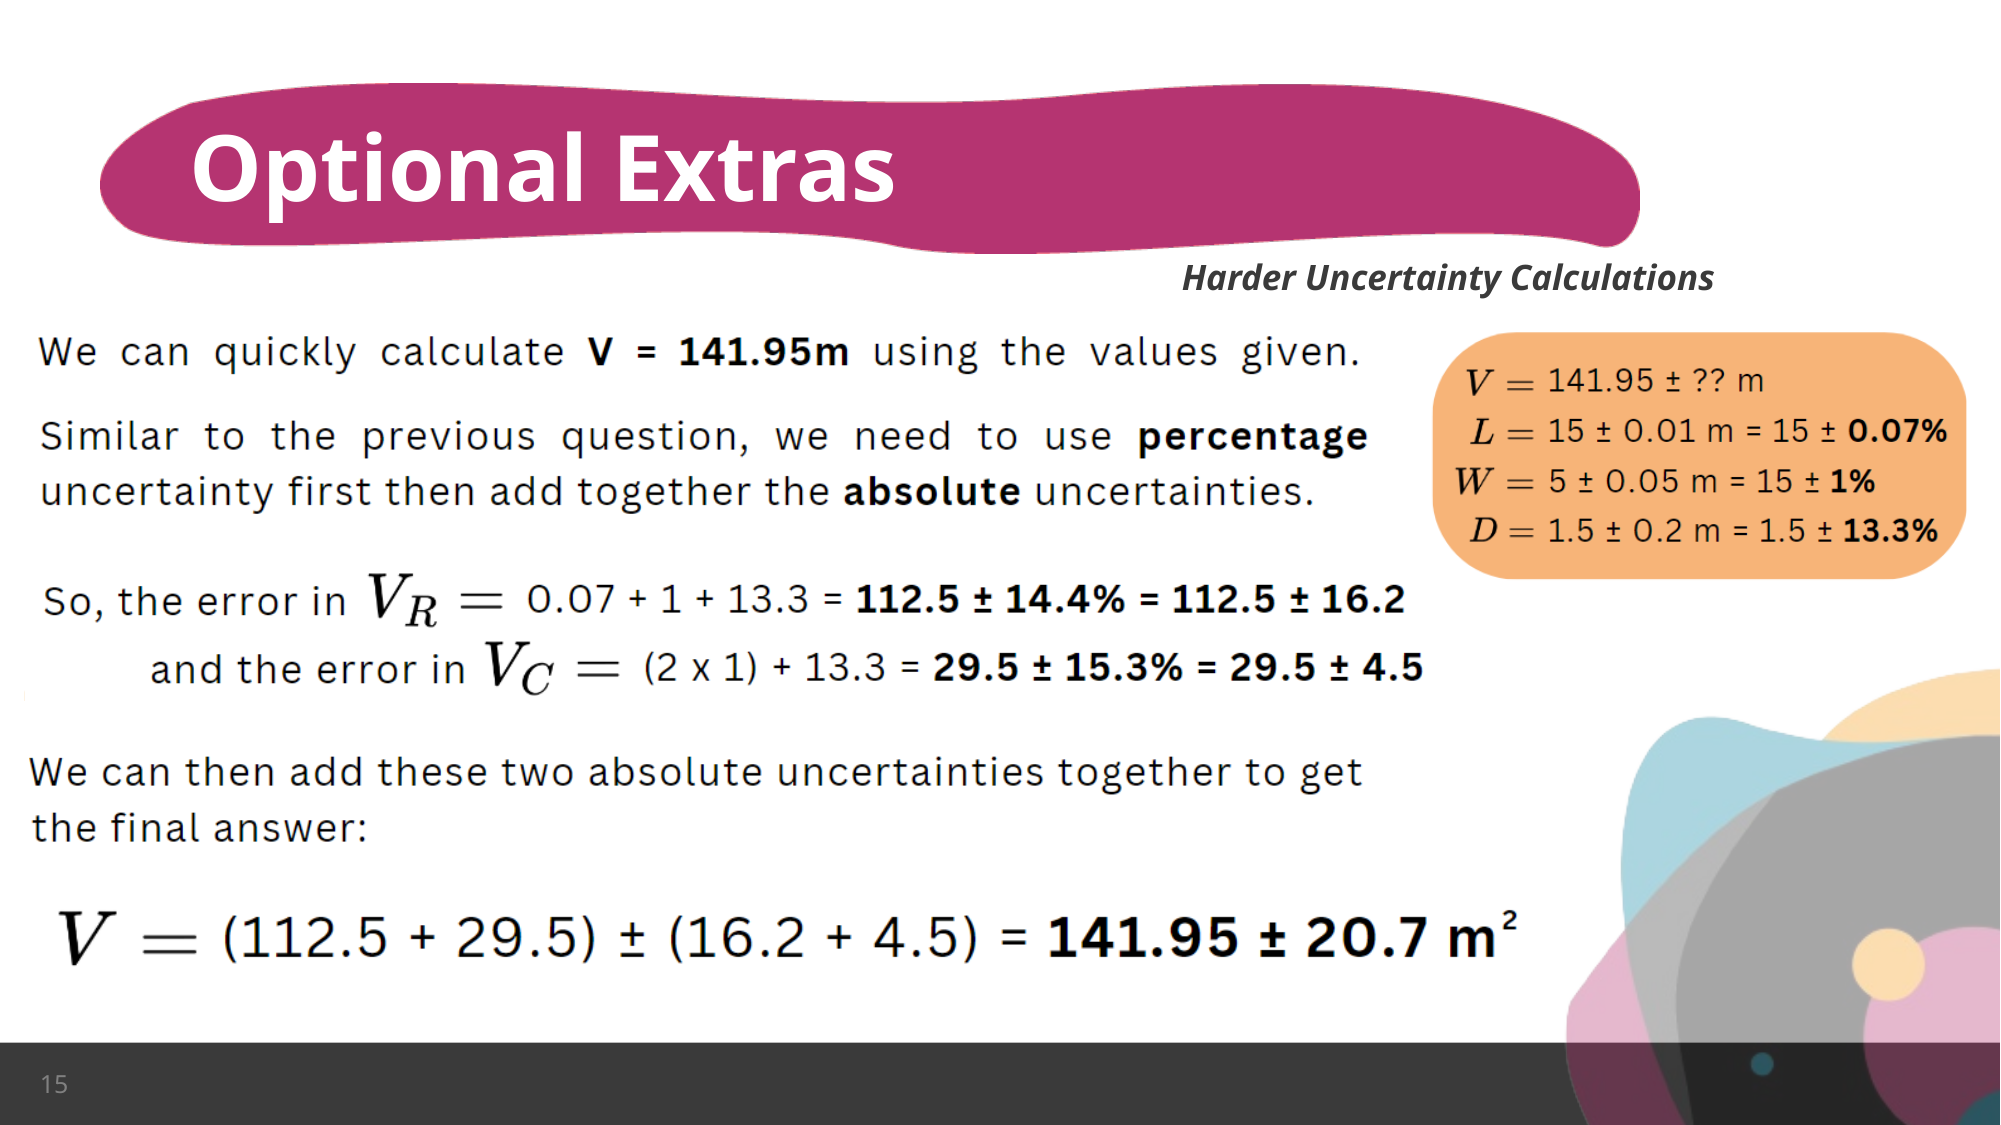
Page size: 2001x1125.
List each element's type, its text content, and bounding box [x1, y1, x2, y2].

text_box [18, 749, 1373, 860]
picture [24, 394, 1380, 517]
picture [49, 897, 1539, 986]
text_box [24, 562, 1438, 707]
picture [1427, 329, 1967, 588]
title Optional Extras [174, 100, 1603, 242]
picture [100, 83, 1640, 254]
slide_number 15 [24, 1055, 475, 1116]
picture [33, 329, 1372, 390]
text_box Harder Uncertainty Calculations [1166, 250, 1732, 307]
